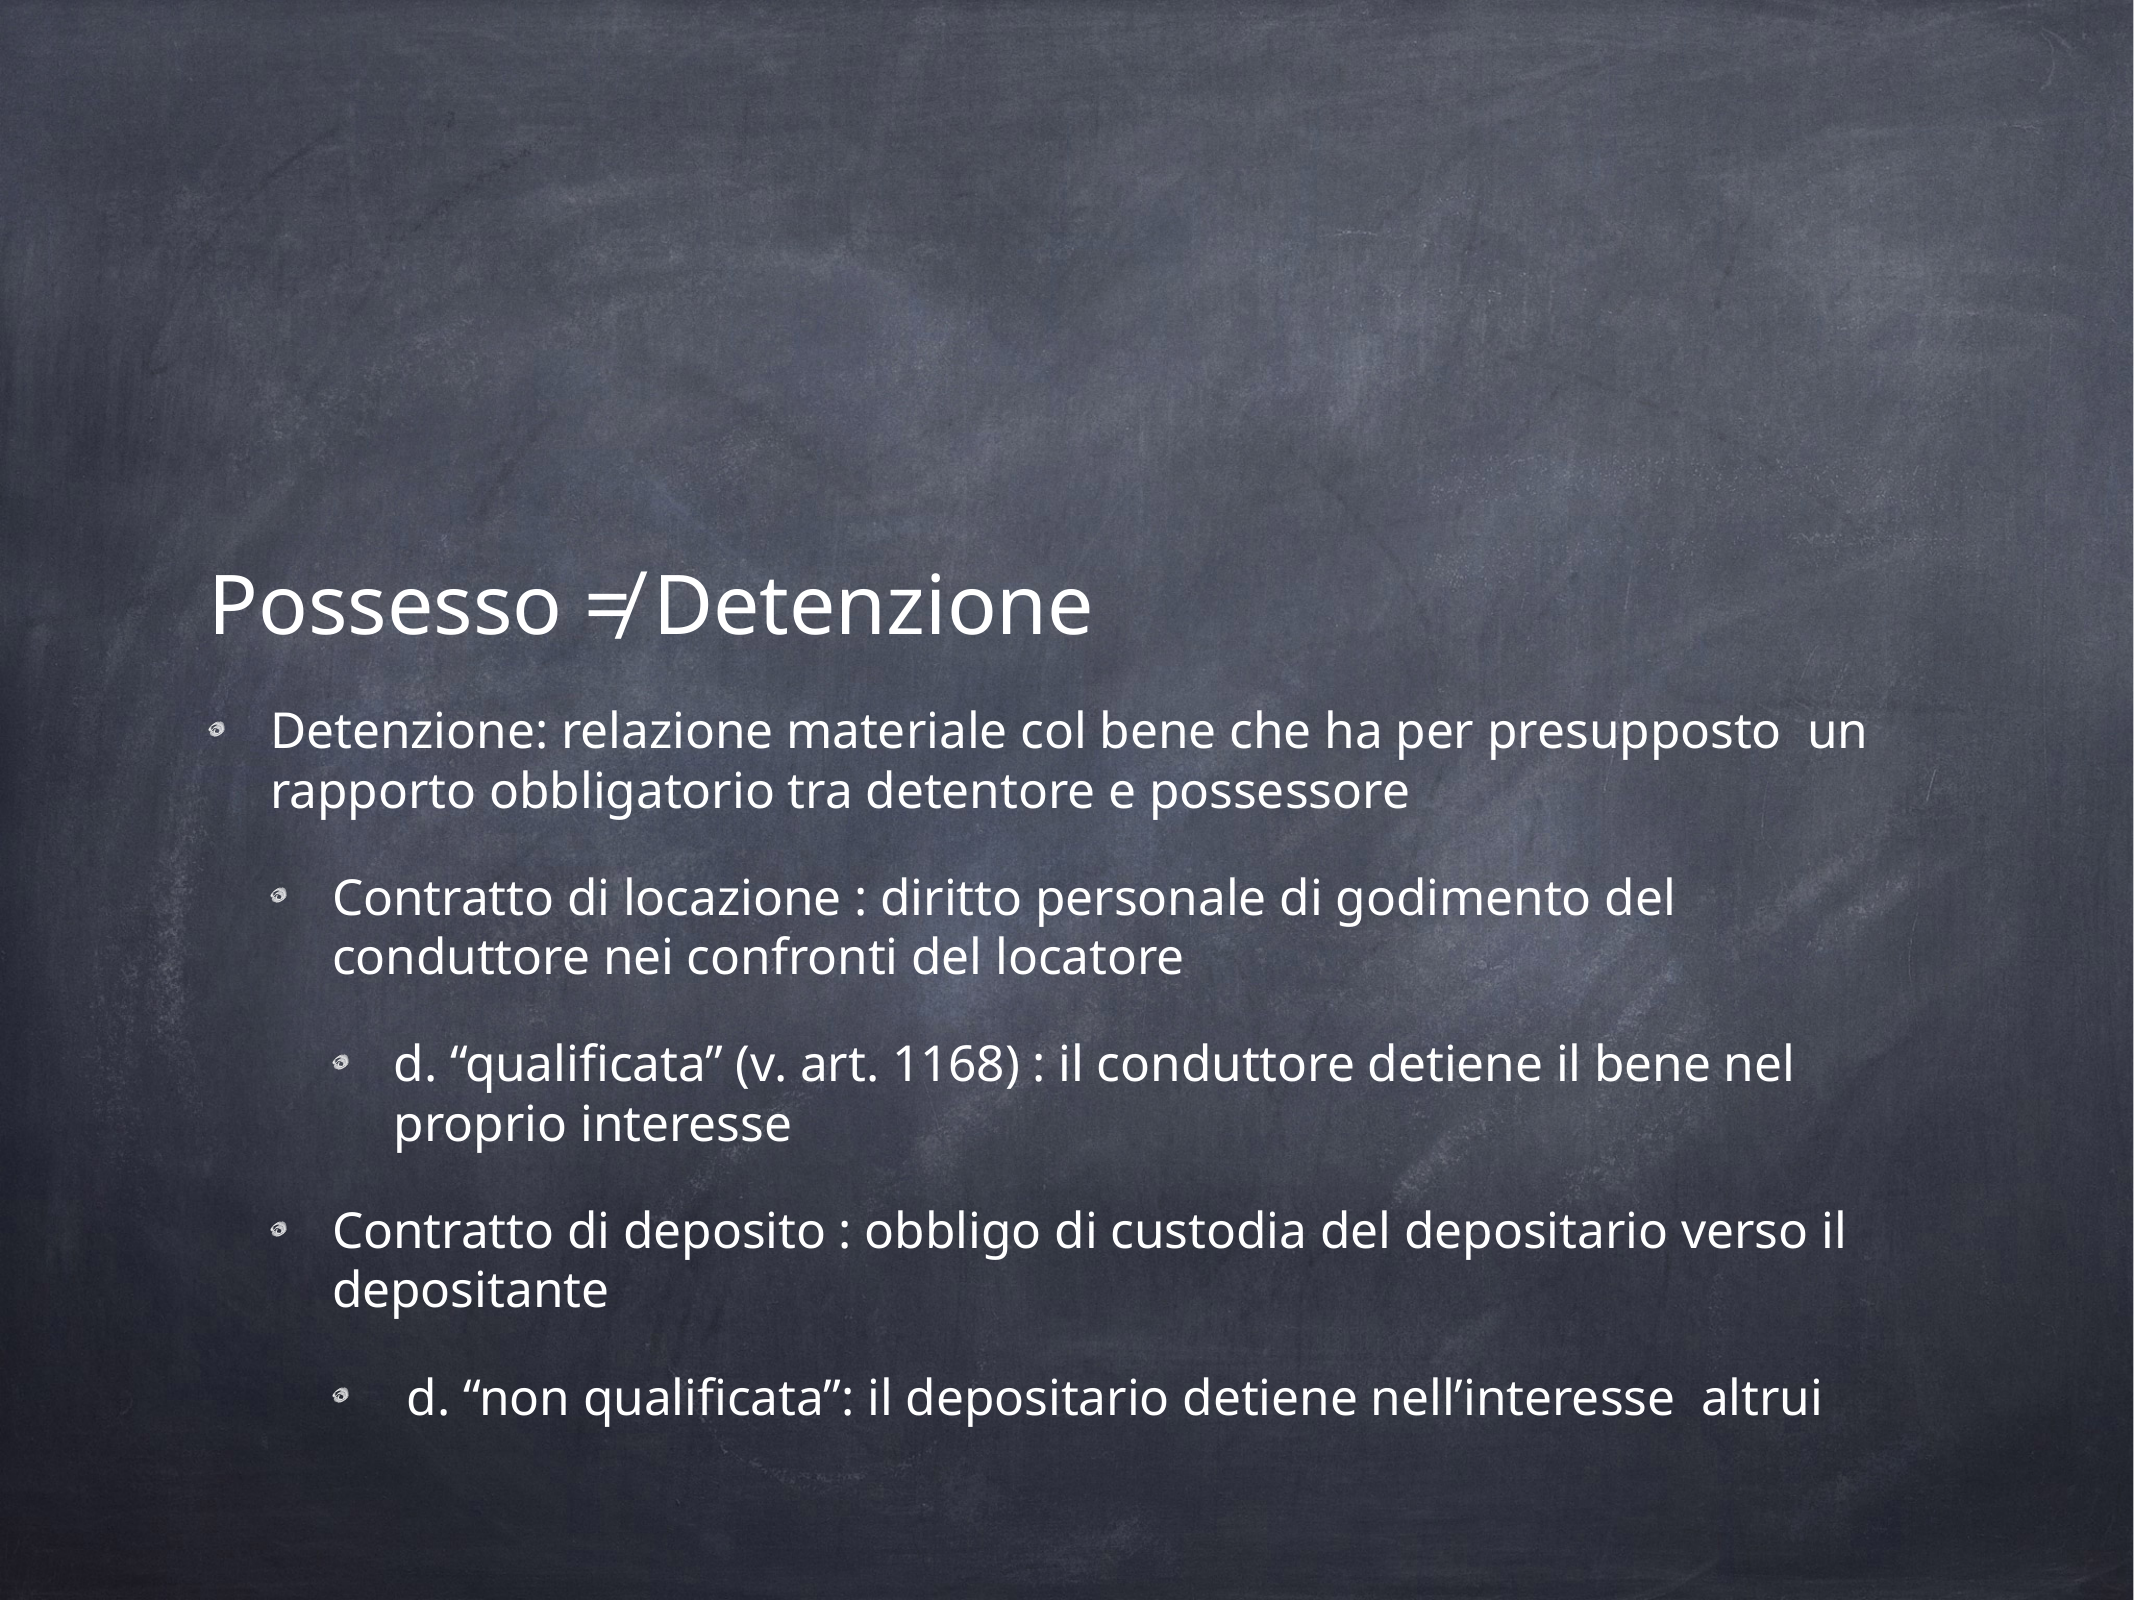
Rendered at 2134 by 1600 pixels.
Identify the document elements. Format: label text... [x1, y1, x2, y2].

picture [0, 0, 2134, 1600]
list Possesso ≠ Detenzione Detenzione: relazione materiale col bene che ha per presupposto un rapporto obbligatorio tra detentore e possessore Contratto di locazione : diritto personale di godimento del conduttore nei confronti del locatore d. “qualificata” (v. art. 1168) : il conduttore detiene il bene nel proprio interesse Contratto di deposito : obbligo di custodia del depositario verso il depositante d. “non qualificata”: il depositario detiene nell’interesse altrui [207, 174, 1926, 1426]
